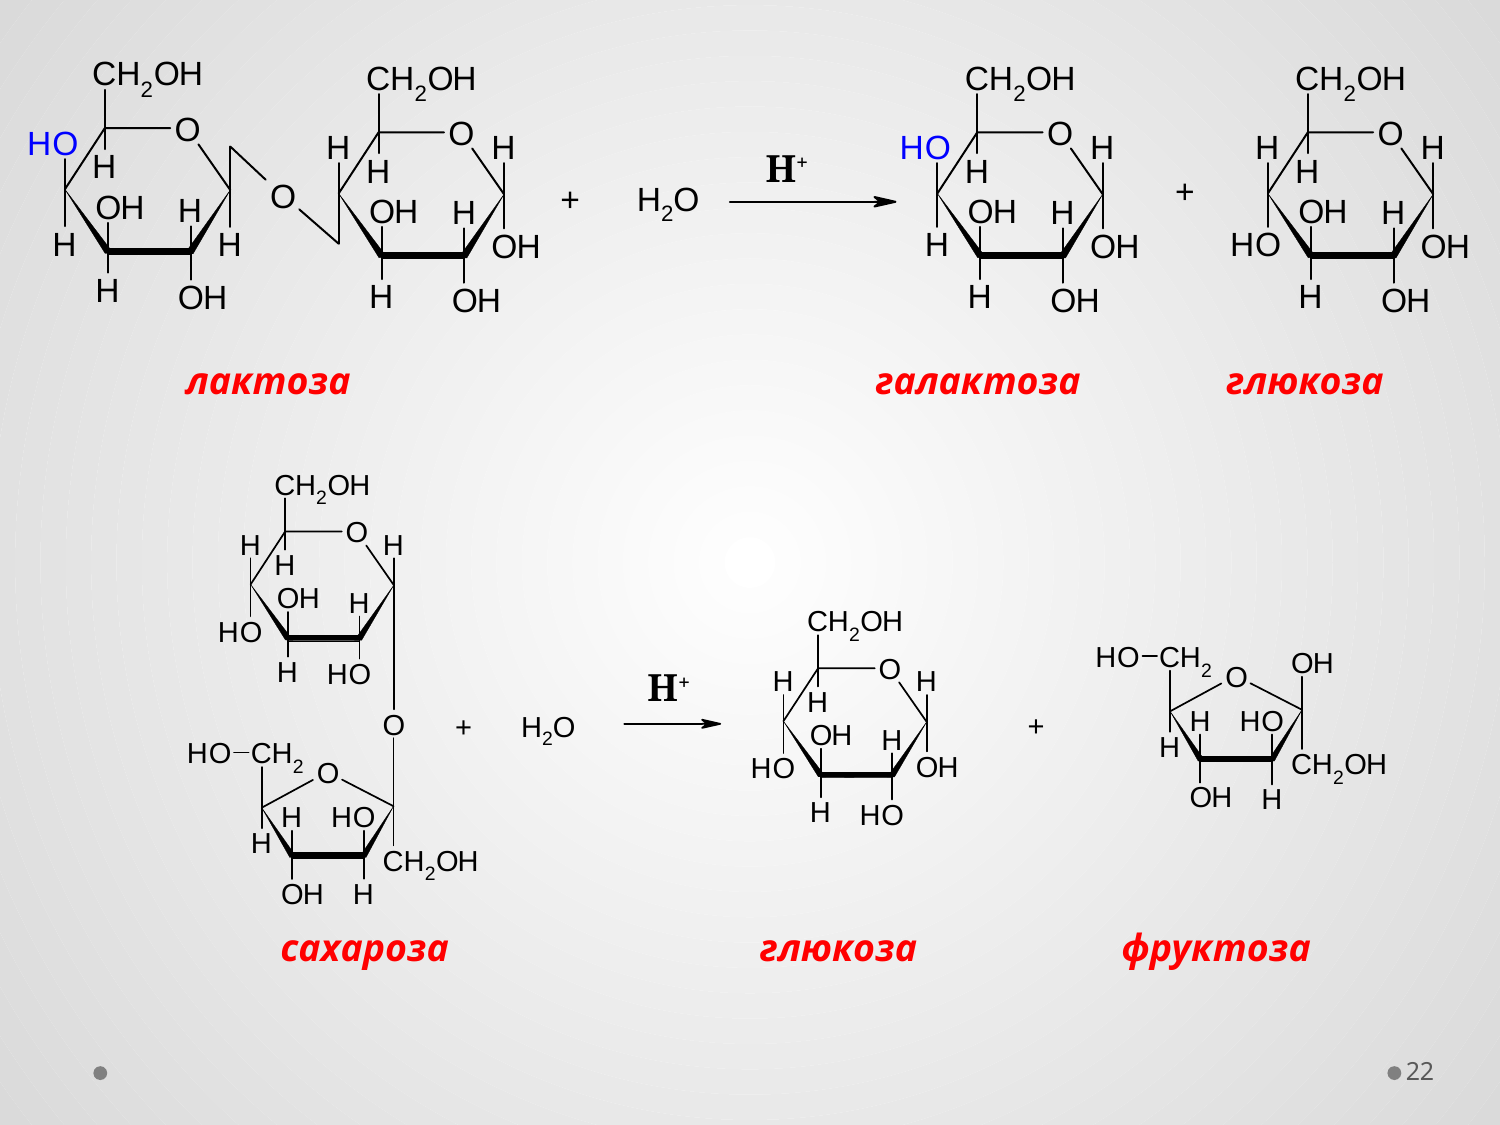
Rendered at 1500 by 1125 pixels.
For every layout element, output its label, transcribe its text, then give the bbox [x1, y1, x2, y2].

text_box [22, 54, 1478, 327]
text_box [182, 467, 1394, 918]
slide_number 22 [1401, 1042, 1494, 1103]
text_box сахароза глюкоза фруктоза [265, 916, 1447, 977]
text_box лактоза галактоза глюкоза [171, 349, 1500, 410]
